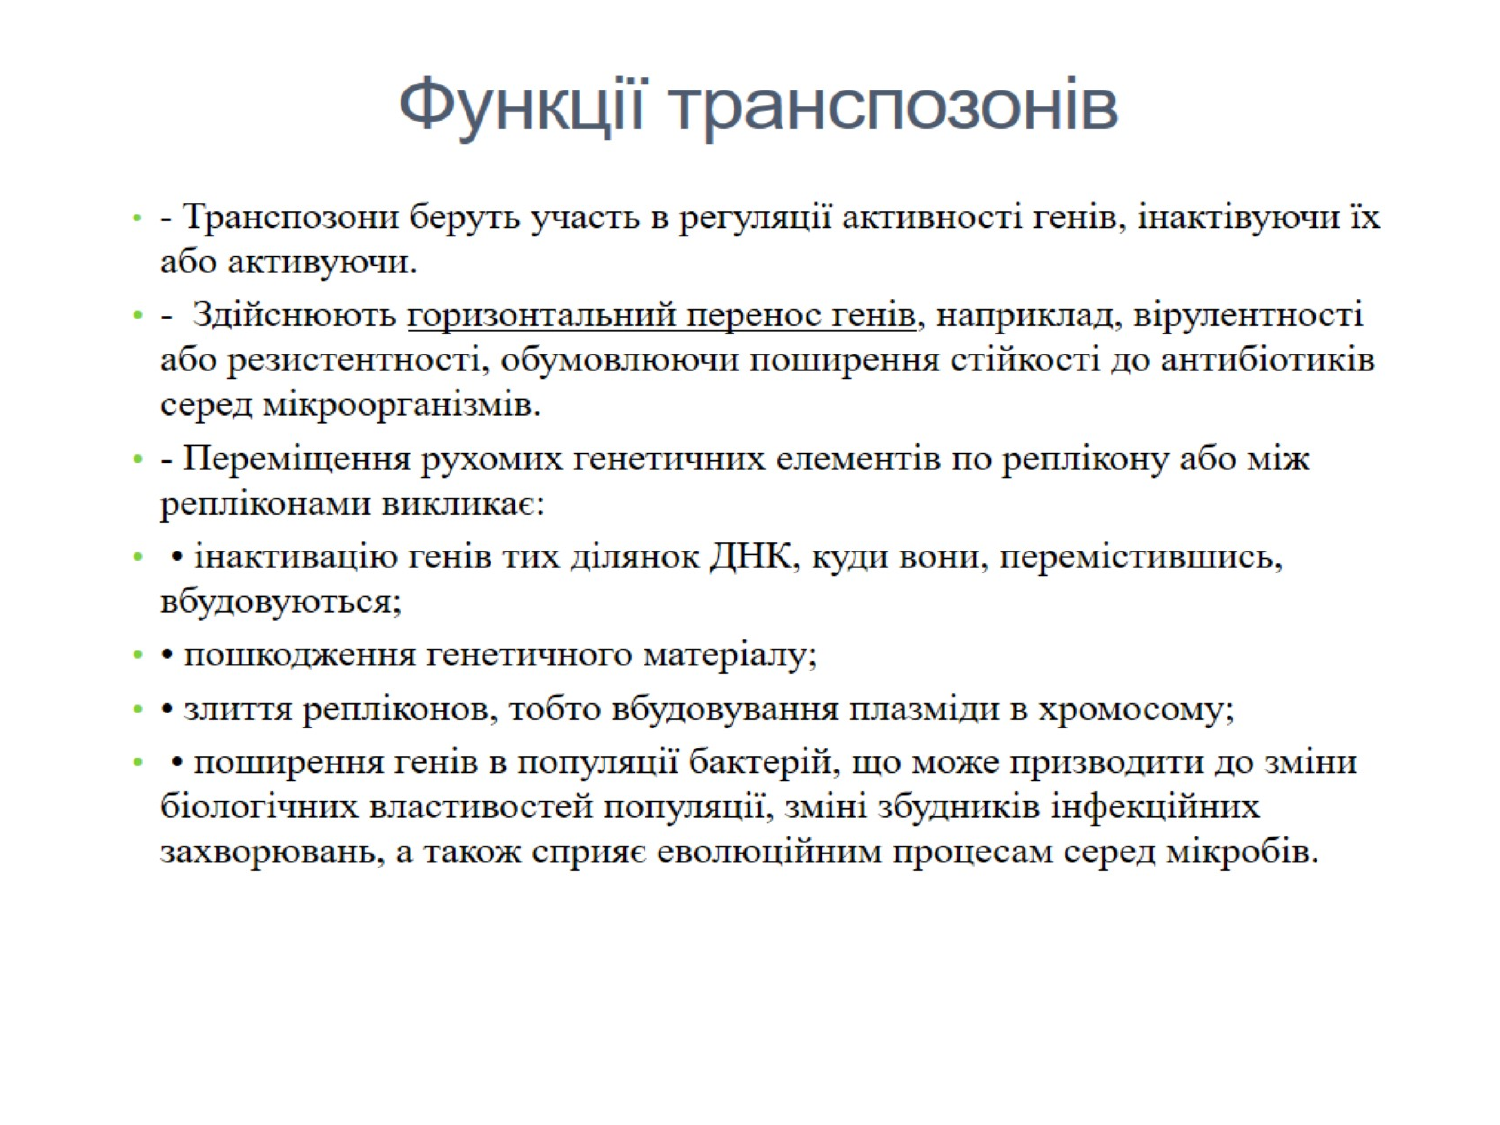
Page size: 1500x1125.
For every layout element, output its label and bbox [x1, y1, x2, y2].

picture [99, 34, 1470, 956]
